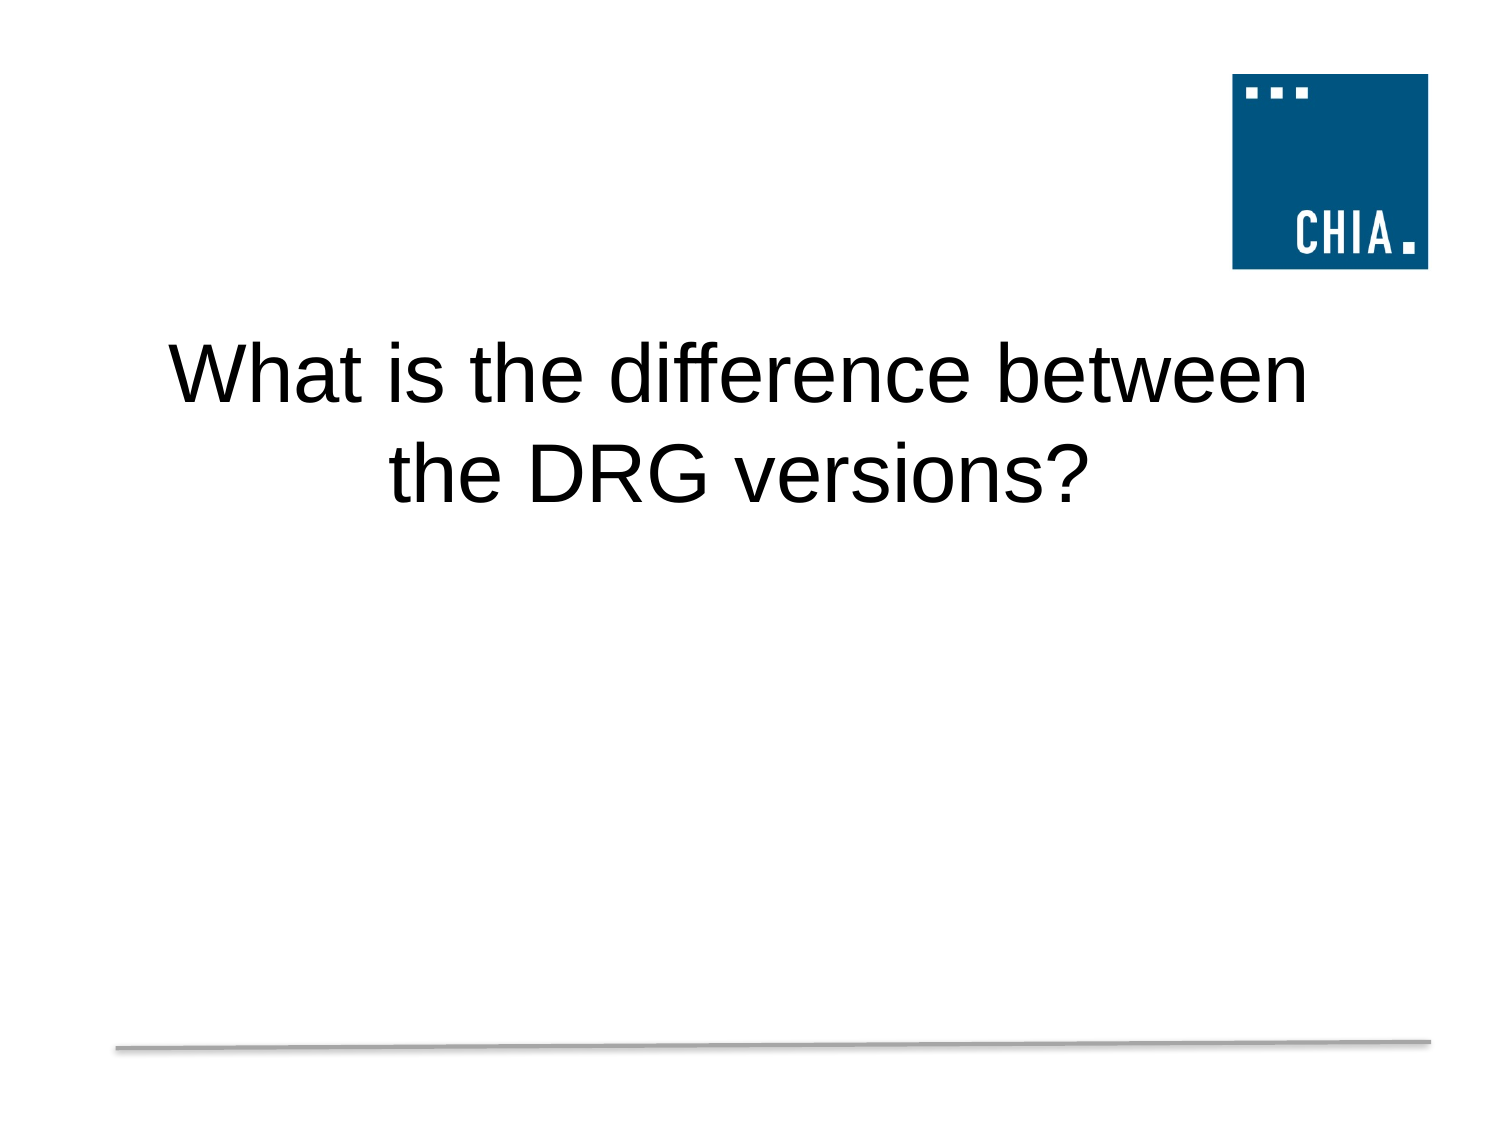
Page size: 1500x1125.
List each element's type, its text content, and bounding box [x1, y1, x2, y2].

picture [1270, 86, 1284, 100]
picture [1401, 242, 1414, 254]
list What is the difference between the DRG versions? [115, 311, 1365, 753]
picture [1322, 208, 1346, 254]
picture [1368, 209, 1392, 254]
picture [1296, 86, 1307, 100]
picture [1244, 86, 1257, 101]
picture [1353, 211, 1359, 254]
picture [1229, 74, 1432, 276]
picture [1297, 210, 1317, 253]
